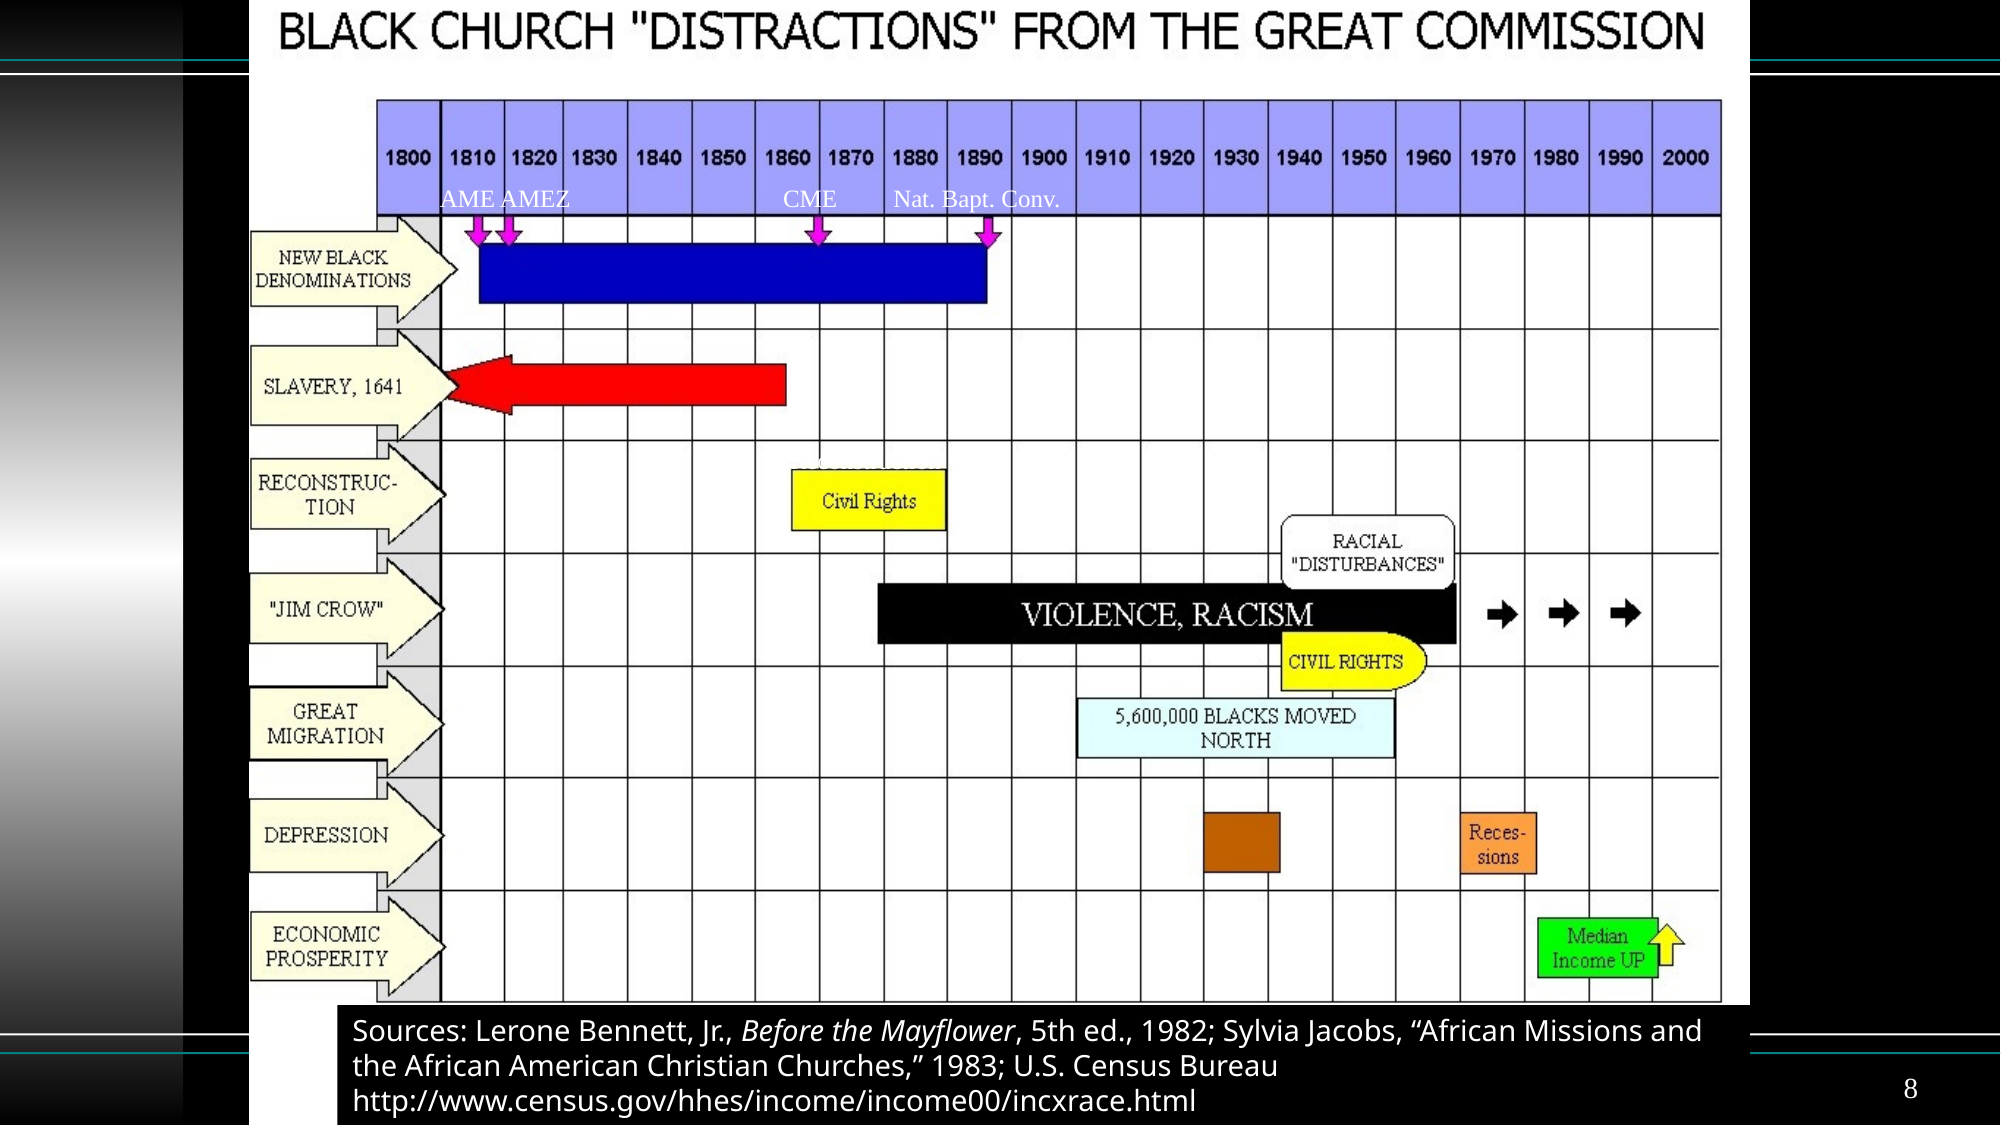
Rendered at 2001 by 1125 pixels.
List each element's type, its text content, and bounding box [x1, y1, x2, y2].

slide_number 8 [1753, 1049, 1934, 1125]
picture [249, 0, 1751, 1125]
